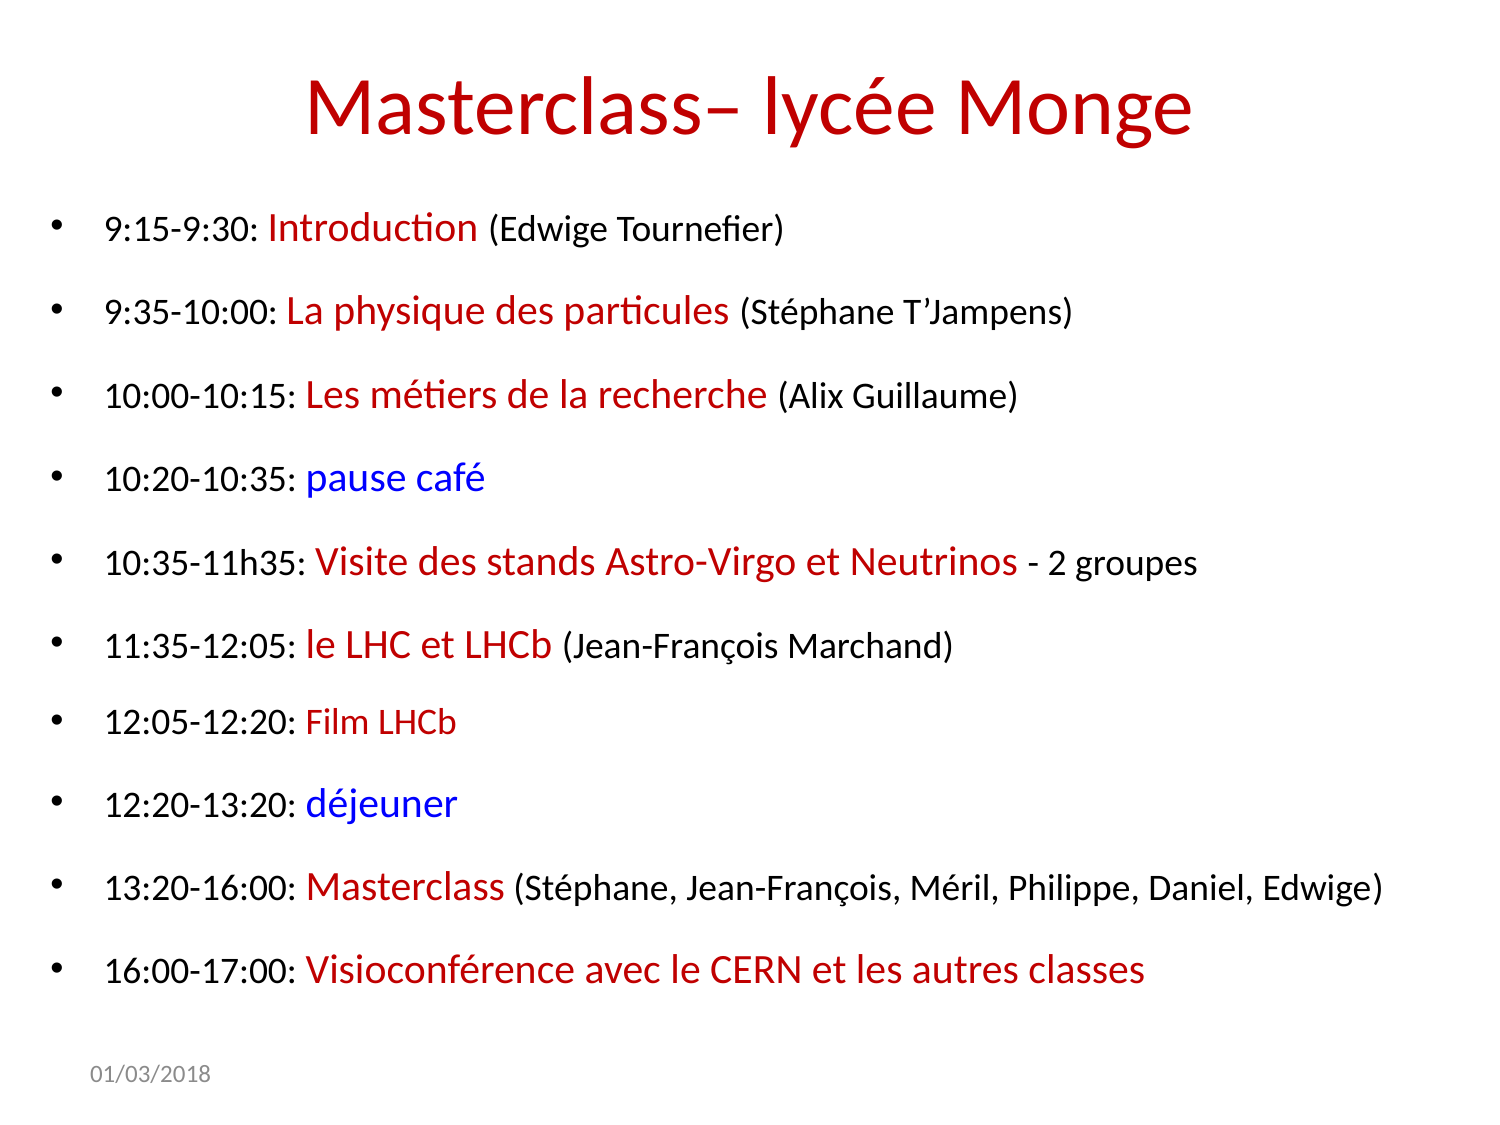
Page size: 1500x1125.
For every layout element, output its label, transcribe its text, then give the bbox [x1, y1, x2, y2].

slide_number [75, 1042, 425, 1103]
list 9:15-9:30: Introduction (Edwige Tournefier) 9:35-10:00: La physique des particules (Stéphane T’Jampens) 10:00-10:15: Les métiers de la recherche (Alix Guillaume) 10:20-10:35: pause café 10:35-11h35: Visite des stands Astro-Virgo et Neutrinos - 2 groupes 11:35-12:05: le LHC et LHCb (Jean-François Marchand) 12:05-12:20: Film LHCb 12:20-13:20: déjeuner 13:20-16:00: Masterclass (Stéphane, Jean-François, Méril, Philippe, Daniel, Edwige) 16:00-17:00: Visioconférence avec le CERN et les autres classes [35, 167, 1465, 1043]
title Masterclass– lycée Monge [75, 7, 1425, 167]
